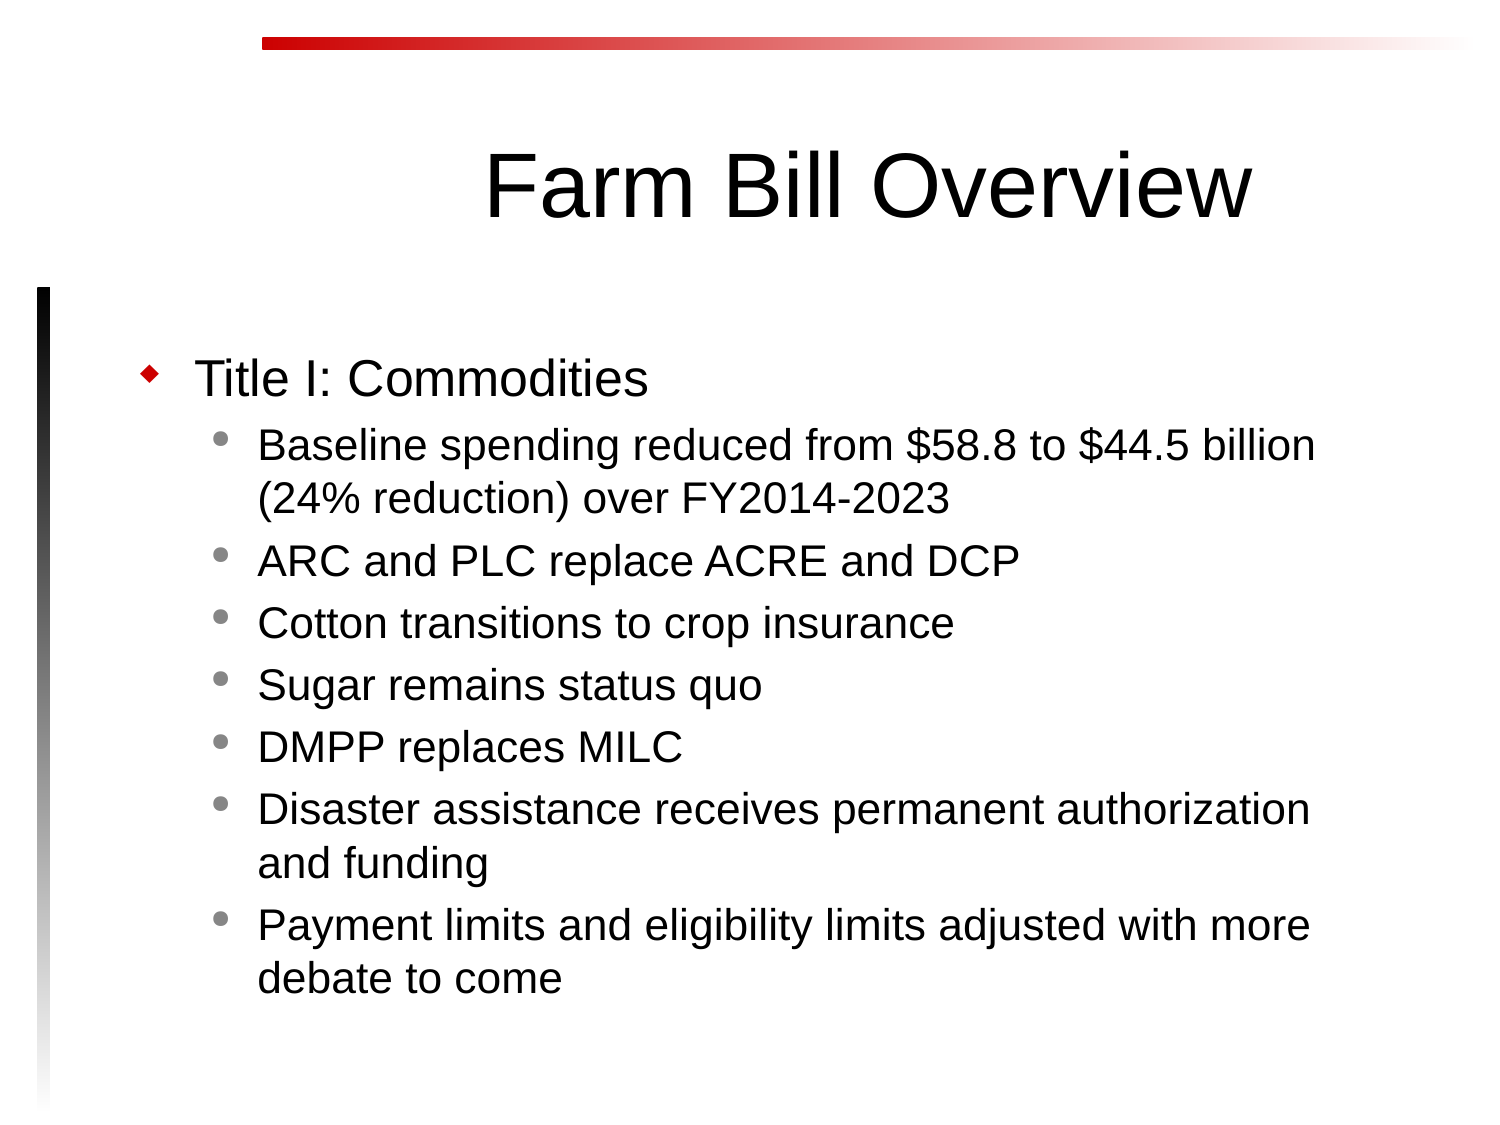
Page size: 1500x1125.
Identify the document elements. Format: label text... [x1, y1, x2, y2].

title Farm Bill Overview [287, 49, 1450, 313]
list Title I: Commodities Baseline spending reduced from $58.8 to $44.5 billion (24% reduction) over FY2014-2023 ARC and PLC replace ACRE and DCP Cotton transitions to crop insurance Sugar remains status quo DMPP replaces MILC Disaster assistance receives permanent authorization and funding Payment limits and eligibility limits adjusted with more debate to come [124, 337, 1401, 1013]
